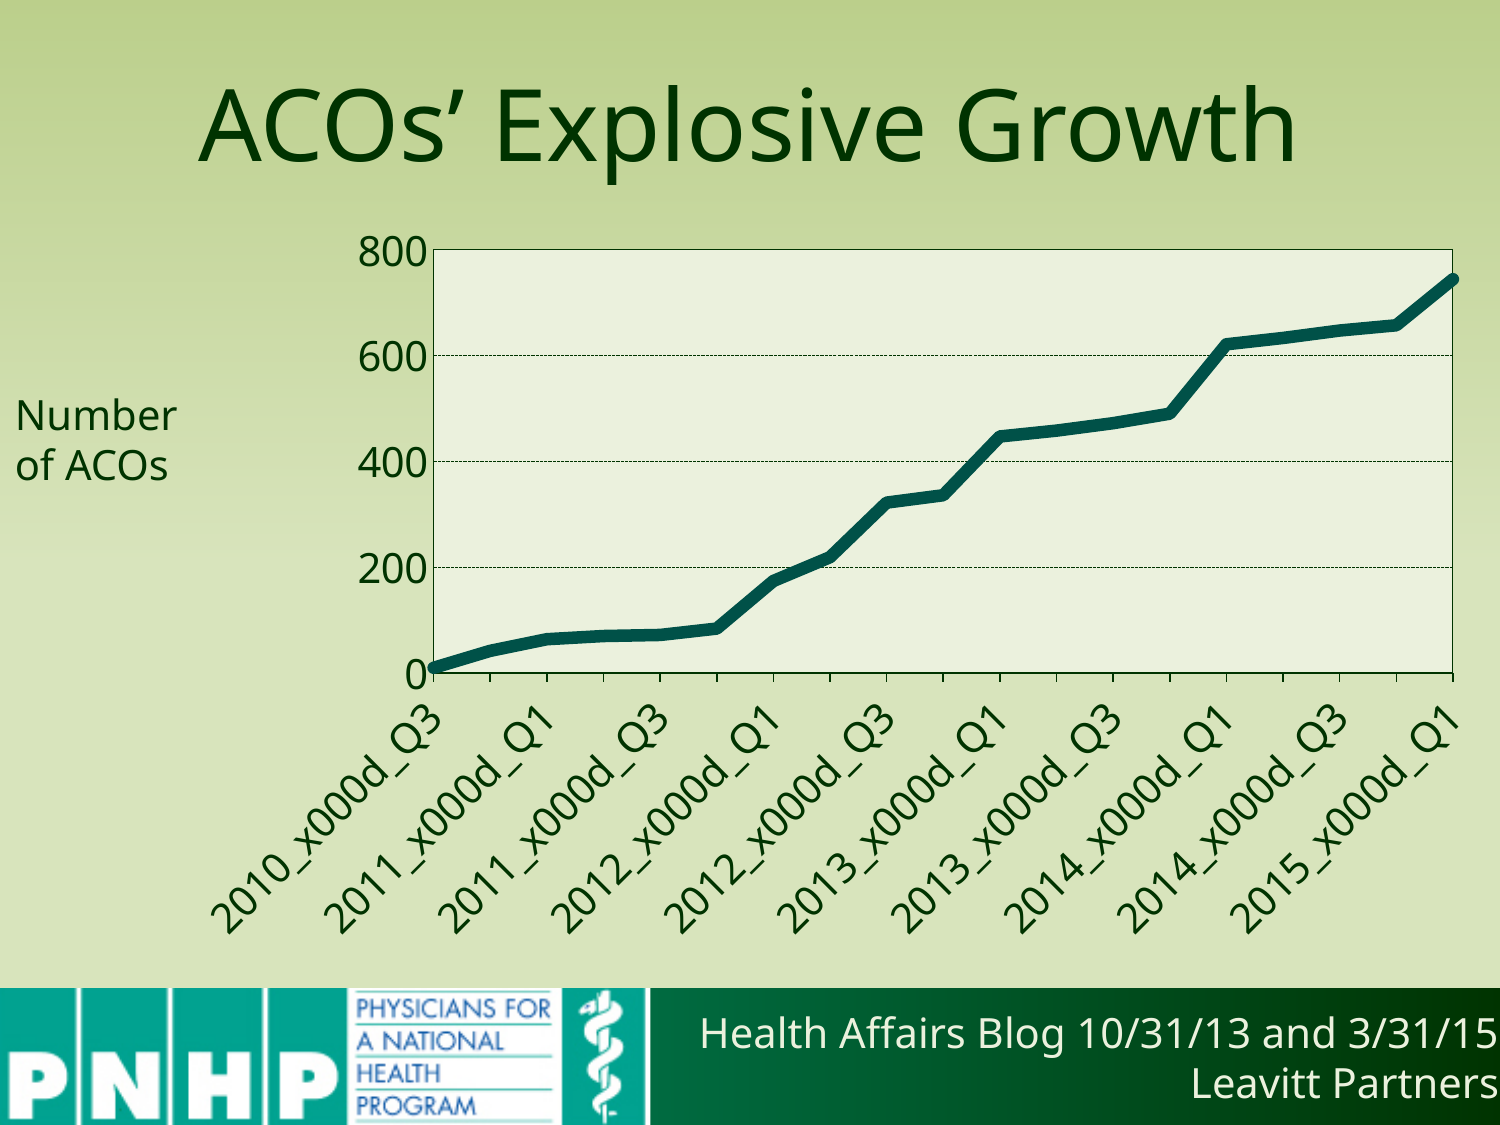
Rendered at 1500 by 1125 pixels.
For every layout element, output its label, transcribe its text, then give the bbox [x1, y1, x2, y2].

text_box Health Affairs Blog 10/31/13 and 3/31/15 Leavitt Partners [684, 999, 1500, 1115]
chart [169, 205, 1500, 961]
picture [0, 988, 651, 1125]
title ACOs’ Explosive Growth [58, 28, 1441, 216]
text_box Number of ACOs [0, 381, 164, 496]
